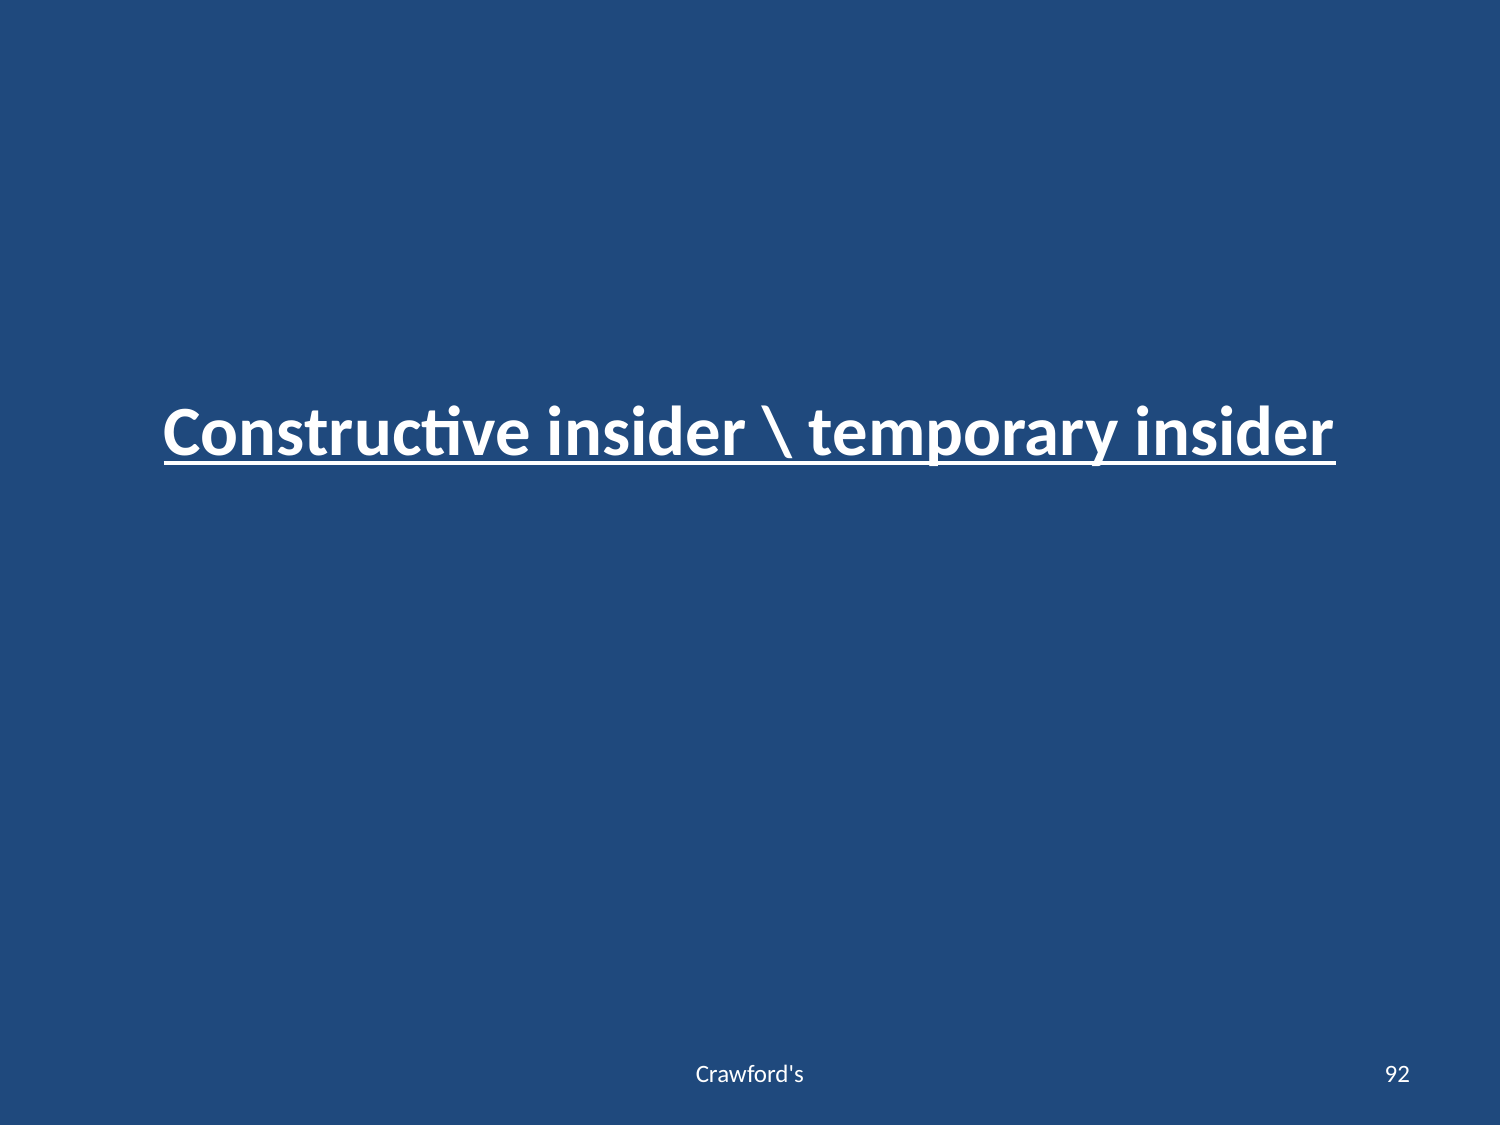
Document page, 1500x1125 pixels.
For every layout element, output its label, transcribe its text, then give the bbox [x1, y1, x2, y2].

title Constructive insider \ temporary insider [112, 349, 1388, 591]
slide_number 92 [1074, 1042, 1425, 1103]
footer Crawford's [512, 1042, 988, 1103]
